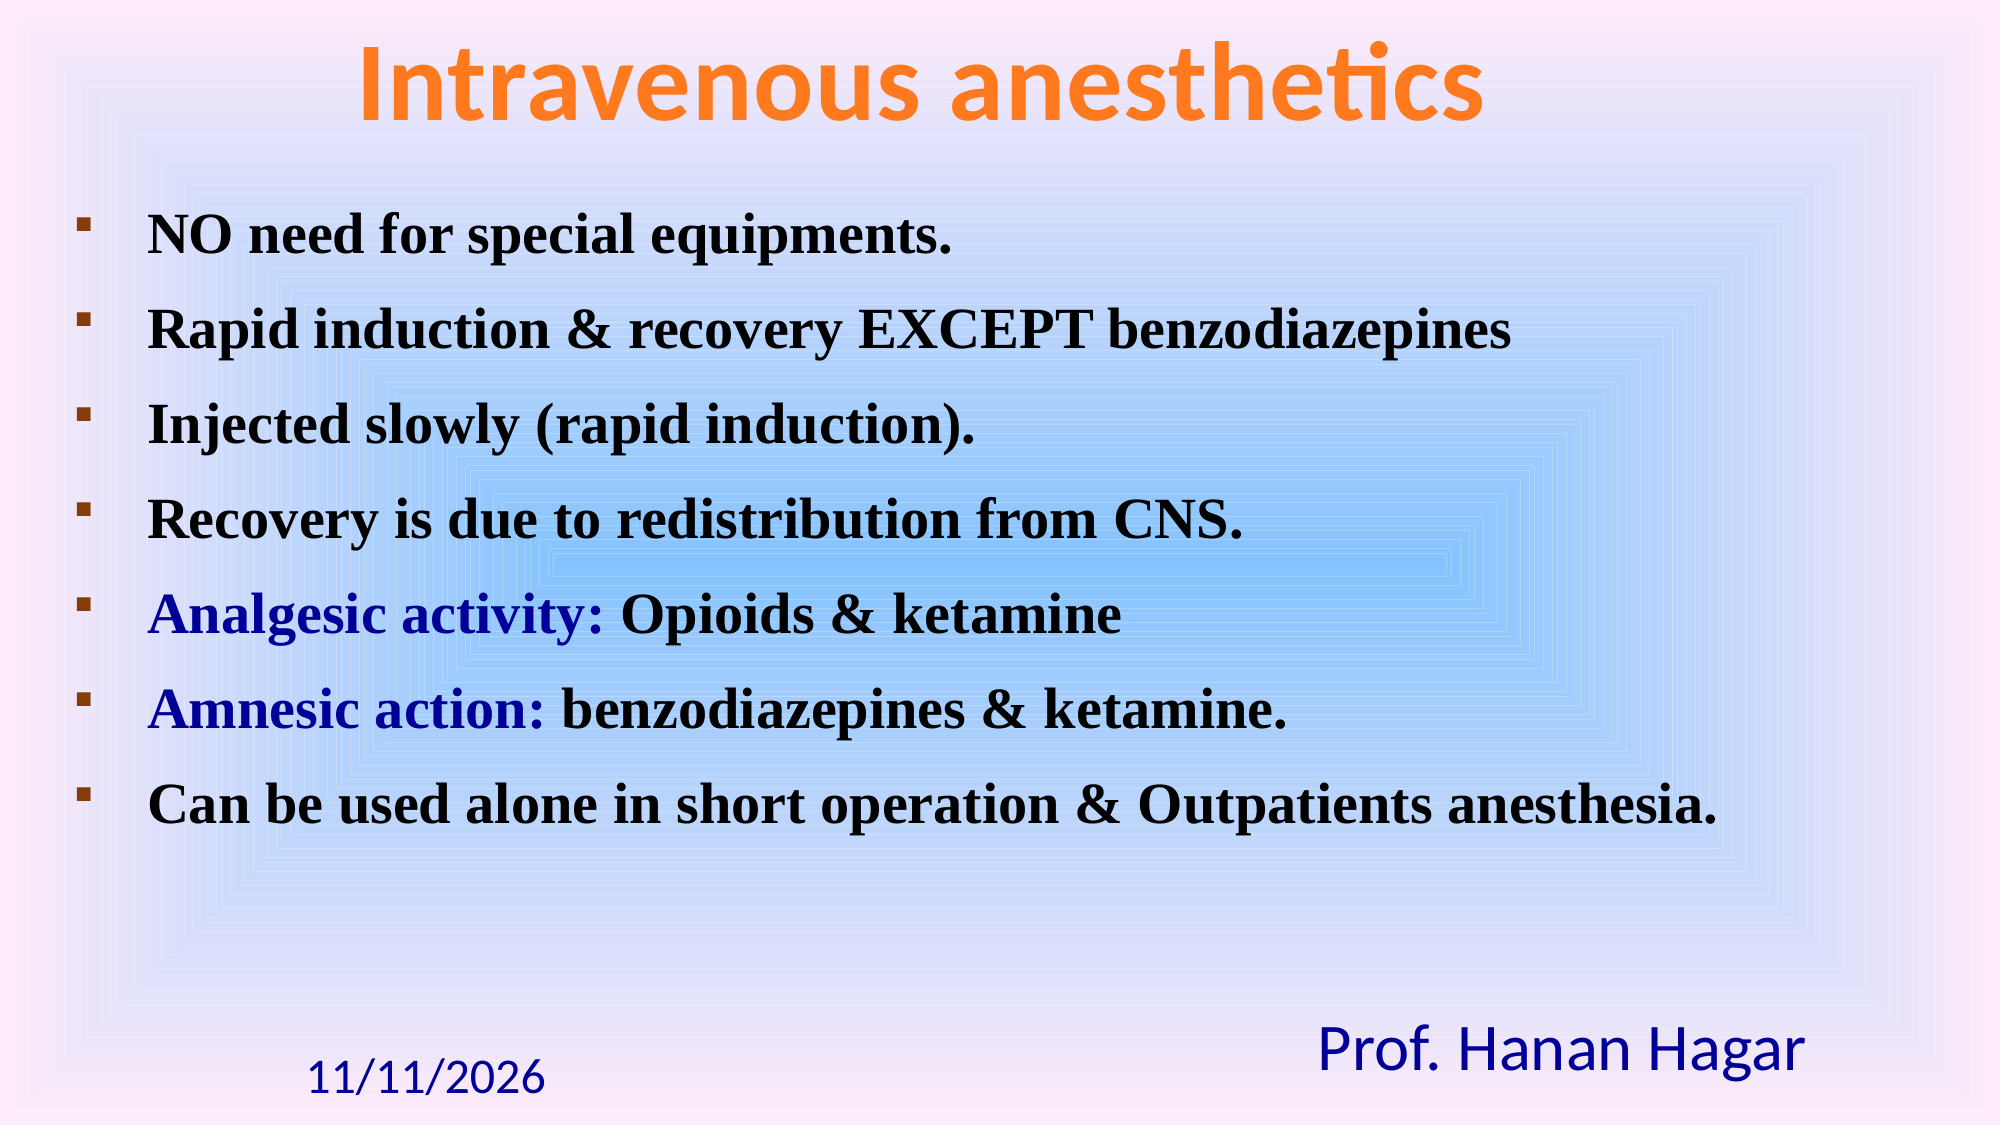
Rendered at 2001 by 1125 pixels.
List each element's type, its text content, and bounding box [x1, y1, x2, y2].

text_box 10/9/2018 [290, 1044, 741, 1104]
text_box Prof. Hanan Hagar [1225, 1014, 1900, 1074]
text_box Intravenous anesthetics [325, 0, 1520, 150]
text_box NO need for special equipments. Rapid induction & recovery EXCEPT benzodiazepines Injected slowly (rapid induction). Recovery is due to redistribution from CNS. Analgesic activity: Opioids & ketamine Amnesic action: benzodiazepines & ketamine. Can be used alone in short operation & Outpatients anesthesia. [58, 188, 1879, 938]
